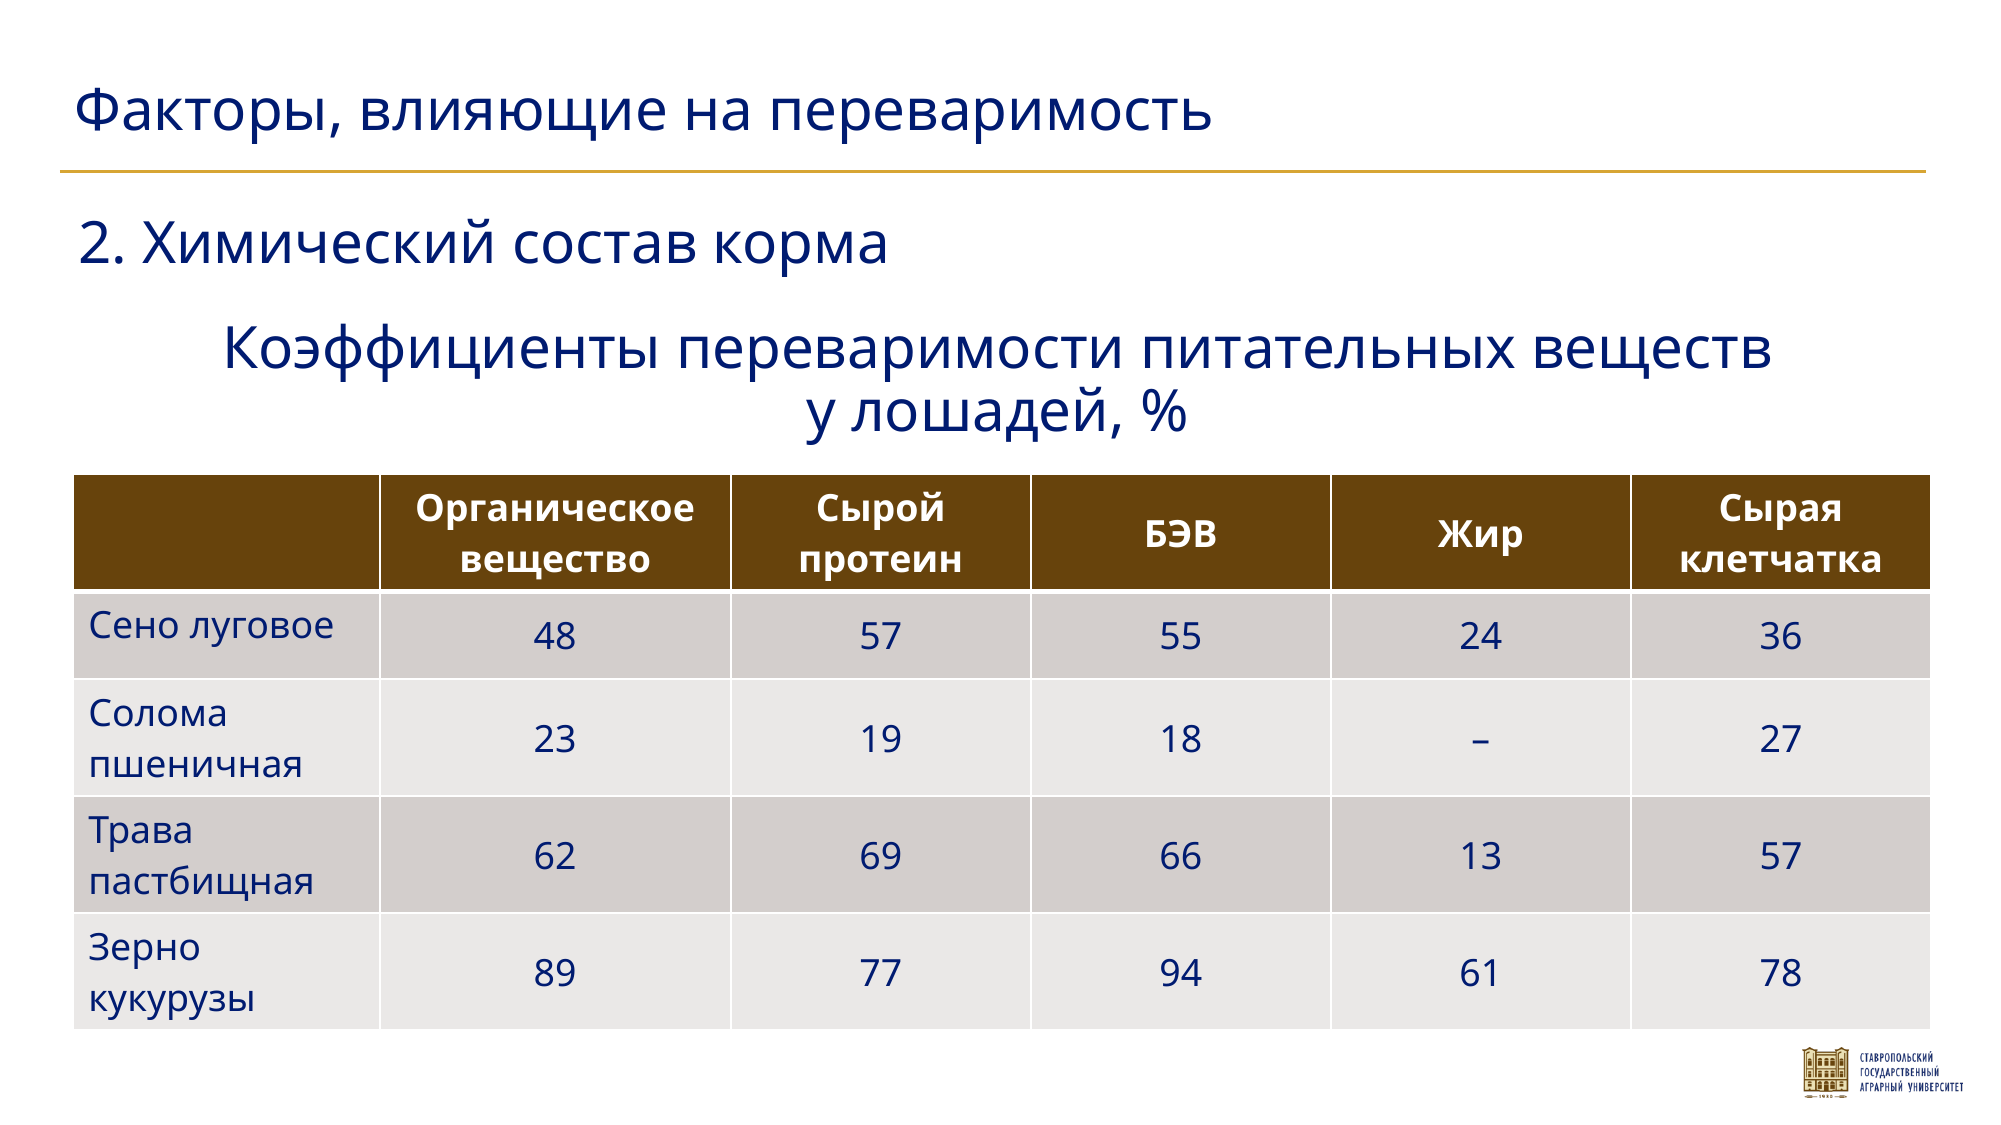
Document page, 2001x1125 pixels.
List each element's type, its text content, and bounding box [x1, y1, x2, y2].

table_cell – [1332, 680, 1630, 795]
table_cell 13 [1332, 797, 1630, 912]
table_header БЭВ [1032, 475, 1330, 589]
table_cell 89 [381, 914, 730, 1029]
table_header Сырая клетчатка [1632, 475, 1930, 589]
table_cell 69 [732, 797, 1030, 912]
table_cell 36 [1632, 594, 1930, 678]
table_cell 66 [1032, 797, 1330, 912]
table_header Жир [1332, 475, 1630, 589]
table_cell 62 [381, 797, 730, 912]
table_cell 94 [1032, 914, 1330, 1029]
table_cell 61 [1332, 914, 1630, 1029]
table_cell 19 [732, 680, 1030, 795]
table_cell 18 [1032, 680, 1330, 795]
table_cell 57 [1632, 797, 1930, 912]
table_cell Зерно кукурузы [74, 914, 379, 1029]
table_header Сырой протеин [732, 475, 1030, 589]
list Факторы, влияющие на переваримость [59, 67, 1926, 158]
table_cell 24 [1332, 594, 1630, 678]
table_cell 78 [1632, 914, 1930, 1029]
text_box Коэффициенты переваримости питательных веществ у лошадей, % [63, 311, 1932, 388]
table_cell 77 [732, 914, 1030, 1029]
table_header [74, 475, 379, 589]
table_header Органическое вещество [381, 475, 730, 589]
text_box 2. Химический состав корма [63, 206, 1108, 283]
table_cell Сено луговое [74, 594, 379, 678]
table_cell 23 [381, 680, 730, 795]
table_cell 57 [732, 594, 1030, 678]
picture [1802, 1047, 1963, 1098]
table_cell 27 [1632, 680, 1930, 795]
table_cell 55 [1032, 594, 1330, 678]
table_cell 48 [381, 594, 730, 678]
table_cell Трава пастбищная [74, 797, 379, 912]
table_cell Солома пшеничная [74, 680, 379, 795]
